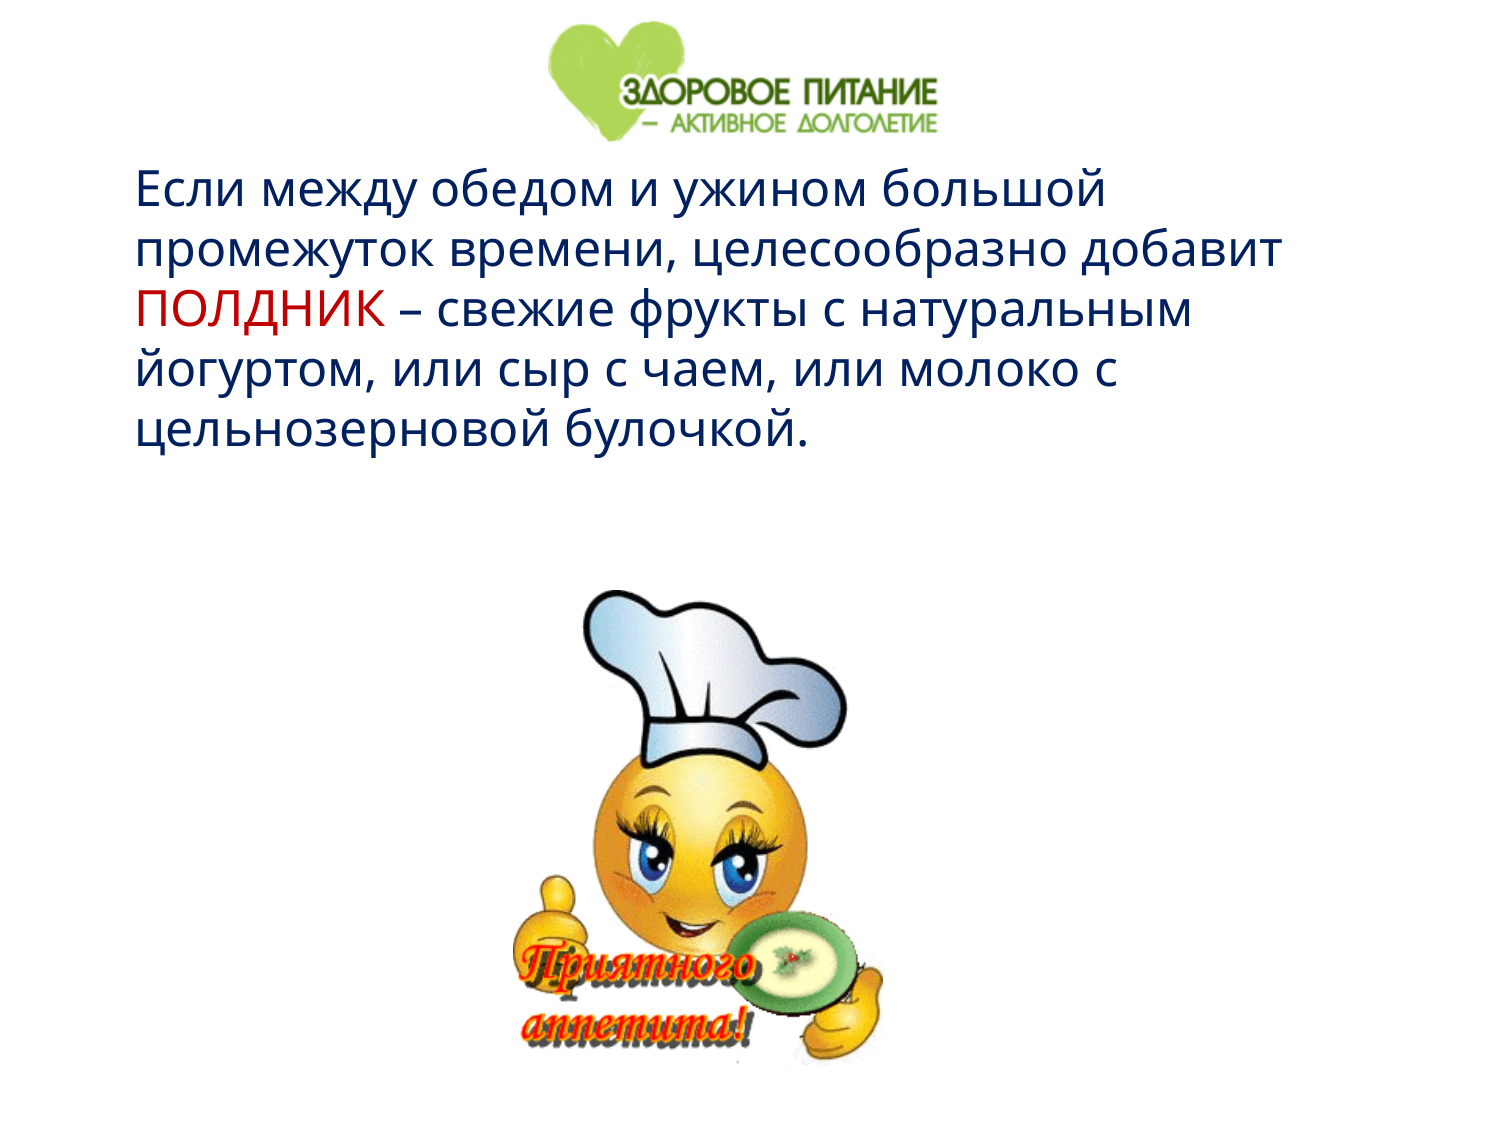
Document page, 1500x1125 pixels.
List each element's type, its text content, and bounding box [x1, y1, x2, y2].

text_box Если между обедом и ужином большой промежуток времени, целесообразно добавит ПОЛДНИК – свежие фрукты с натуральным йогуртом, или сыр с чаем, или молоко с цельнозерновой булочкой. [112, 148, 1376, 464]
picture [513, 590, 883, 1072]
picture [545, 0, 943, 241]
